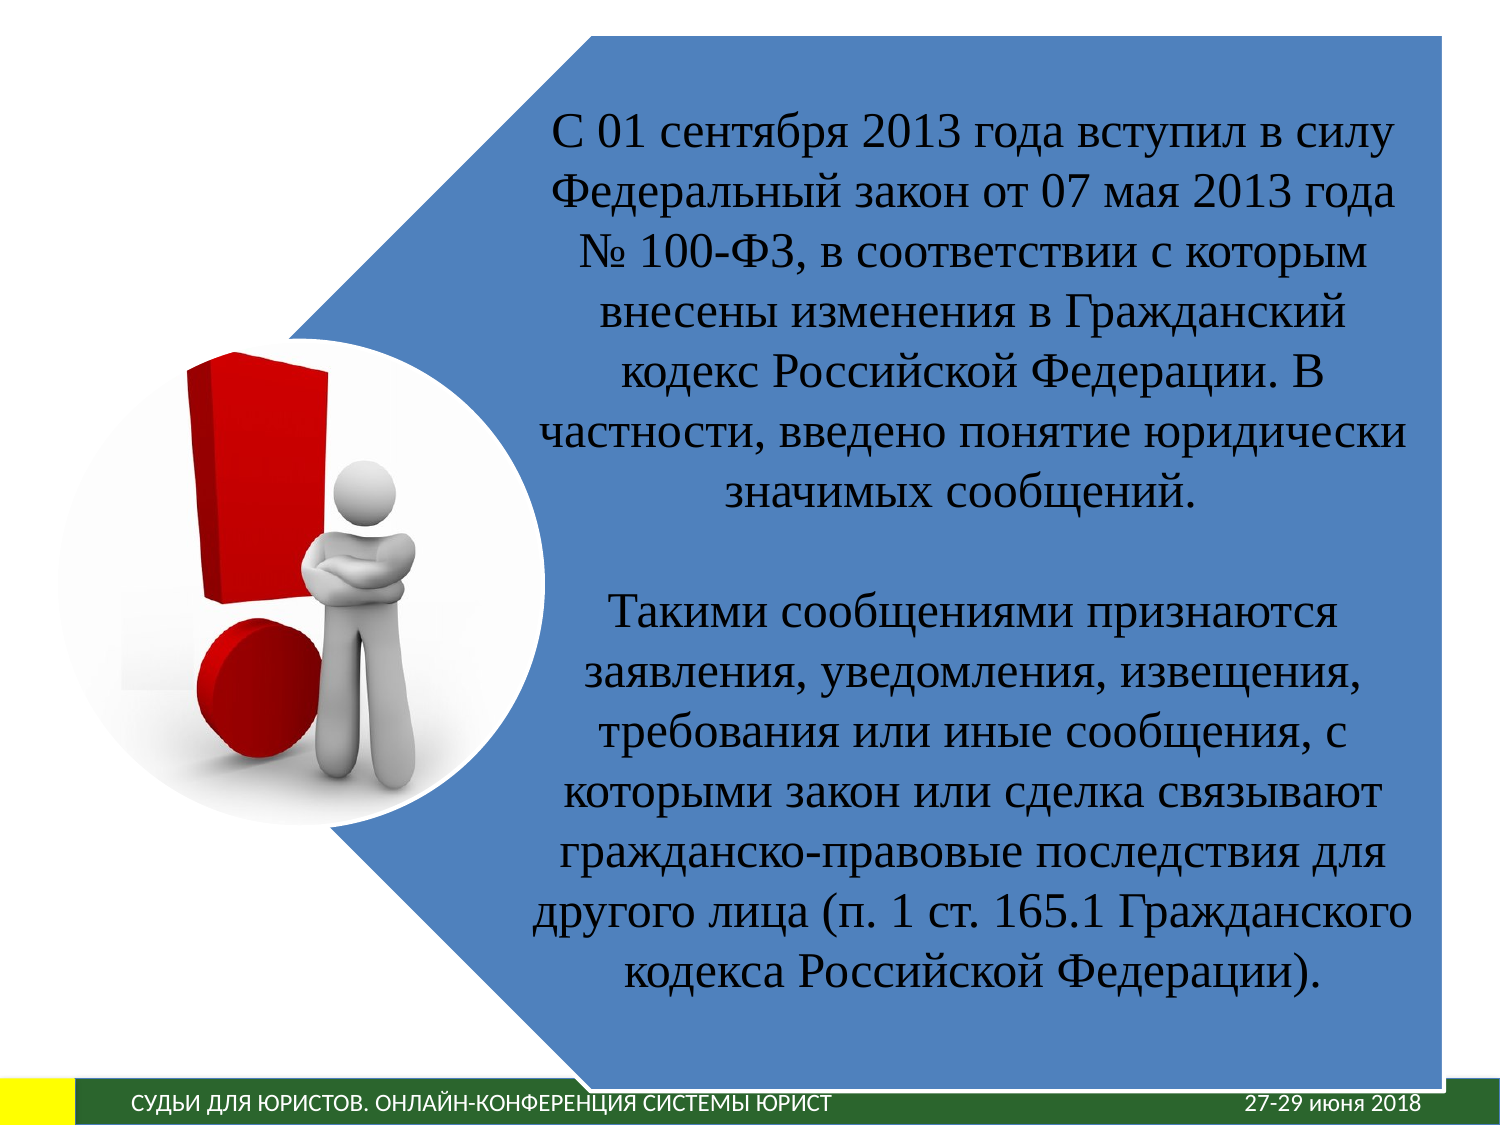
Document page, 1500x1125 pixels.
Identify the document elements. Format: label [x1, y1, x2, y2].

text_box [61, 33, 1445, 1092]
